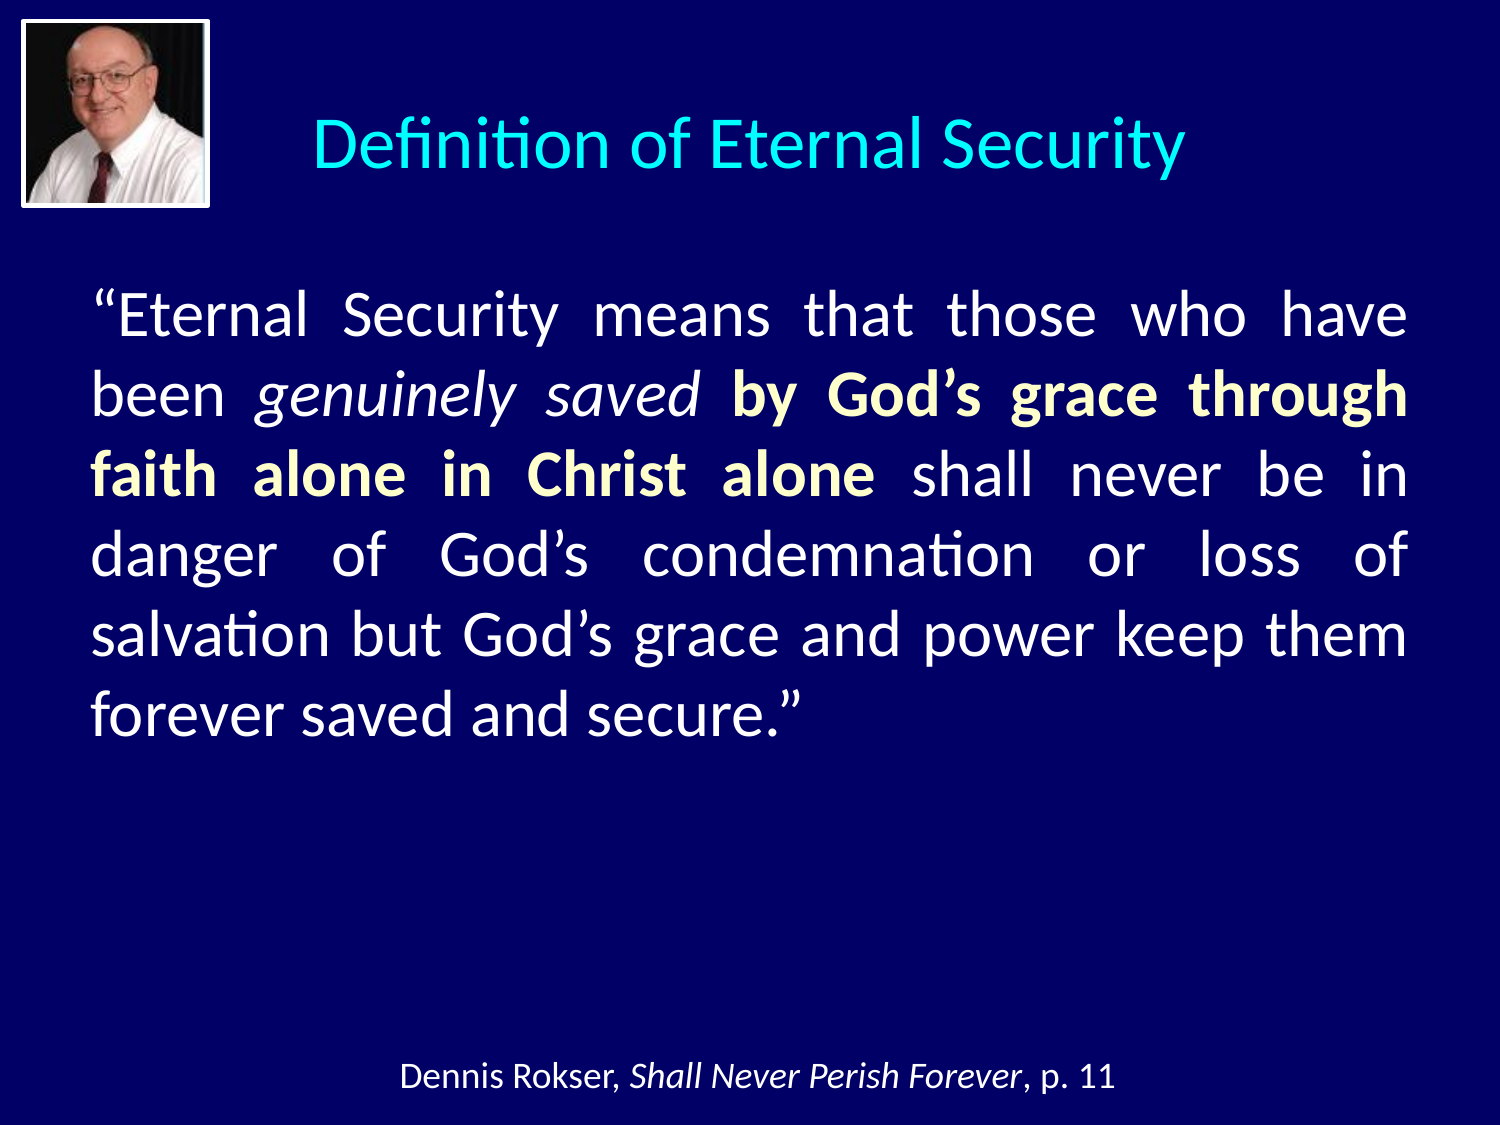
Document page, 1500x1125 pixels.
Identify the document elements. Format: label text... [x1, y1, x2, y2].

picture [25, 23, 206, 204]
title Definition of Eternal Security [75, 45, 1425, 233]
list “Eternal Security means that those who have been genuinely saved by God’s grace through faith alone in Christ alone shall never be in danger of God’s condemnation or loss of salvation but God’s grace and power keep them forever saved and secure.” [75, 262, 1425, 1005]
text_box Dennis Rokser, Shall Never Perish Forever, p. 11 [203, 1043, 1313, 1103]
